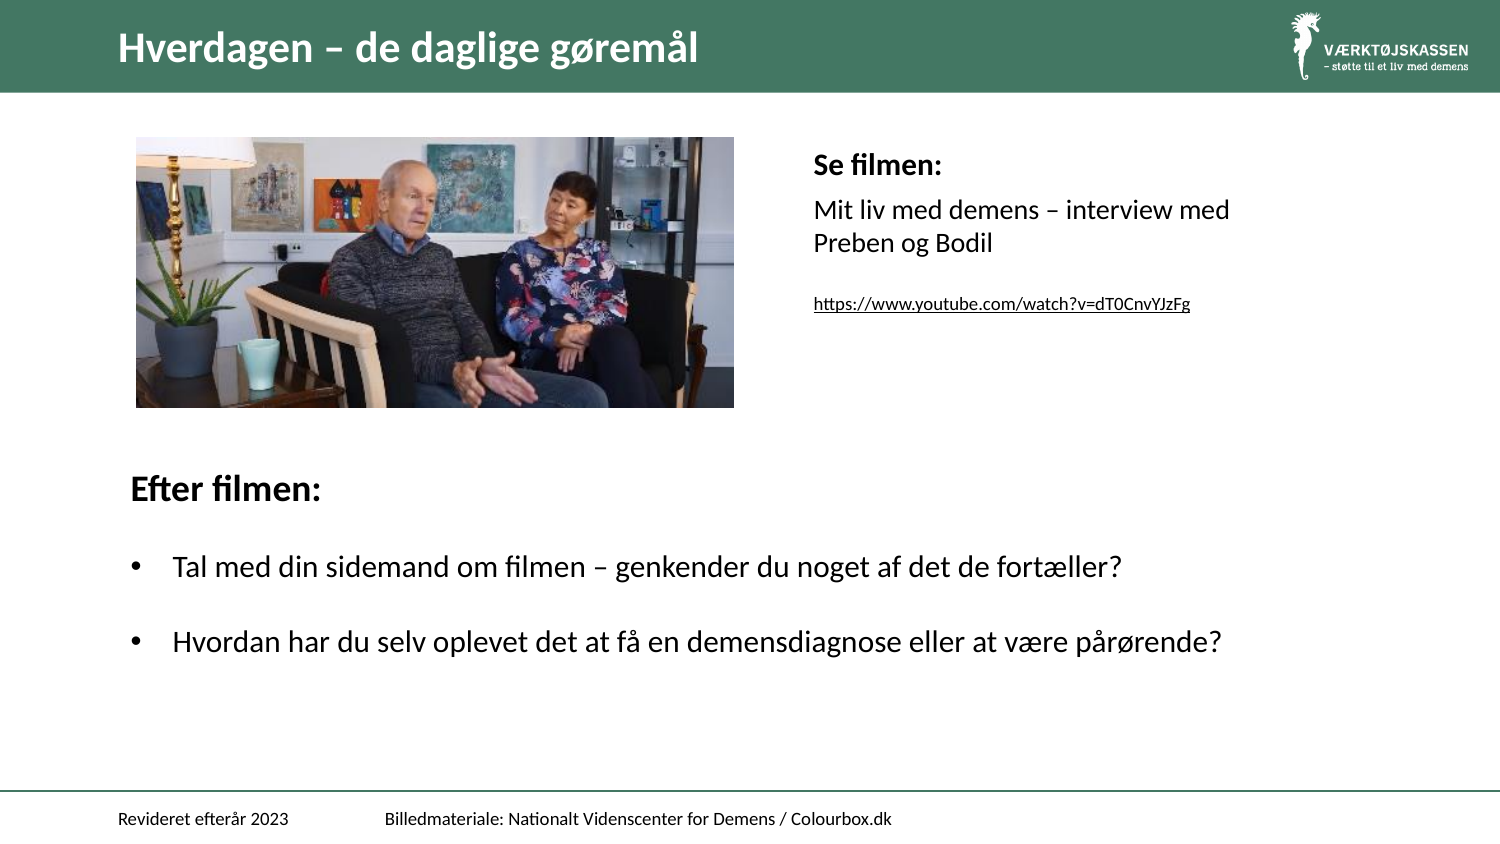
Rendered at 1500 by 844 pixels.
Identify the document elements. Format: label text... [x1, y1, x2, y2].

title Hverdagen – de daglige gøremål [103, 16, 1220, 82]
picture [1291, 12, 1468, 80]
list Se filmen: Mit liv med demens – interview med Preben og Bodil https://www.youtube.com/watch?v=dT0CnvYJzFg [798, 136, 1272, 384]
picture [136, 137, 734, 408]
slide_number Revideret efterår 2023 [103, 795, 355, 841]
footer Billedmateriale: Nationalt Videnscenter for Demens / Colourbox.dk [369, 795, 1315, 841]
text_box Efter filmen: Tal med din sidemand om filmen – genkender du noget af det de fortæller? Hvordan har du selv oplevet det at få en demensdiagnose eller at være pårørende? [119, 456, 1278, 772]
